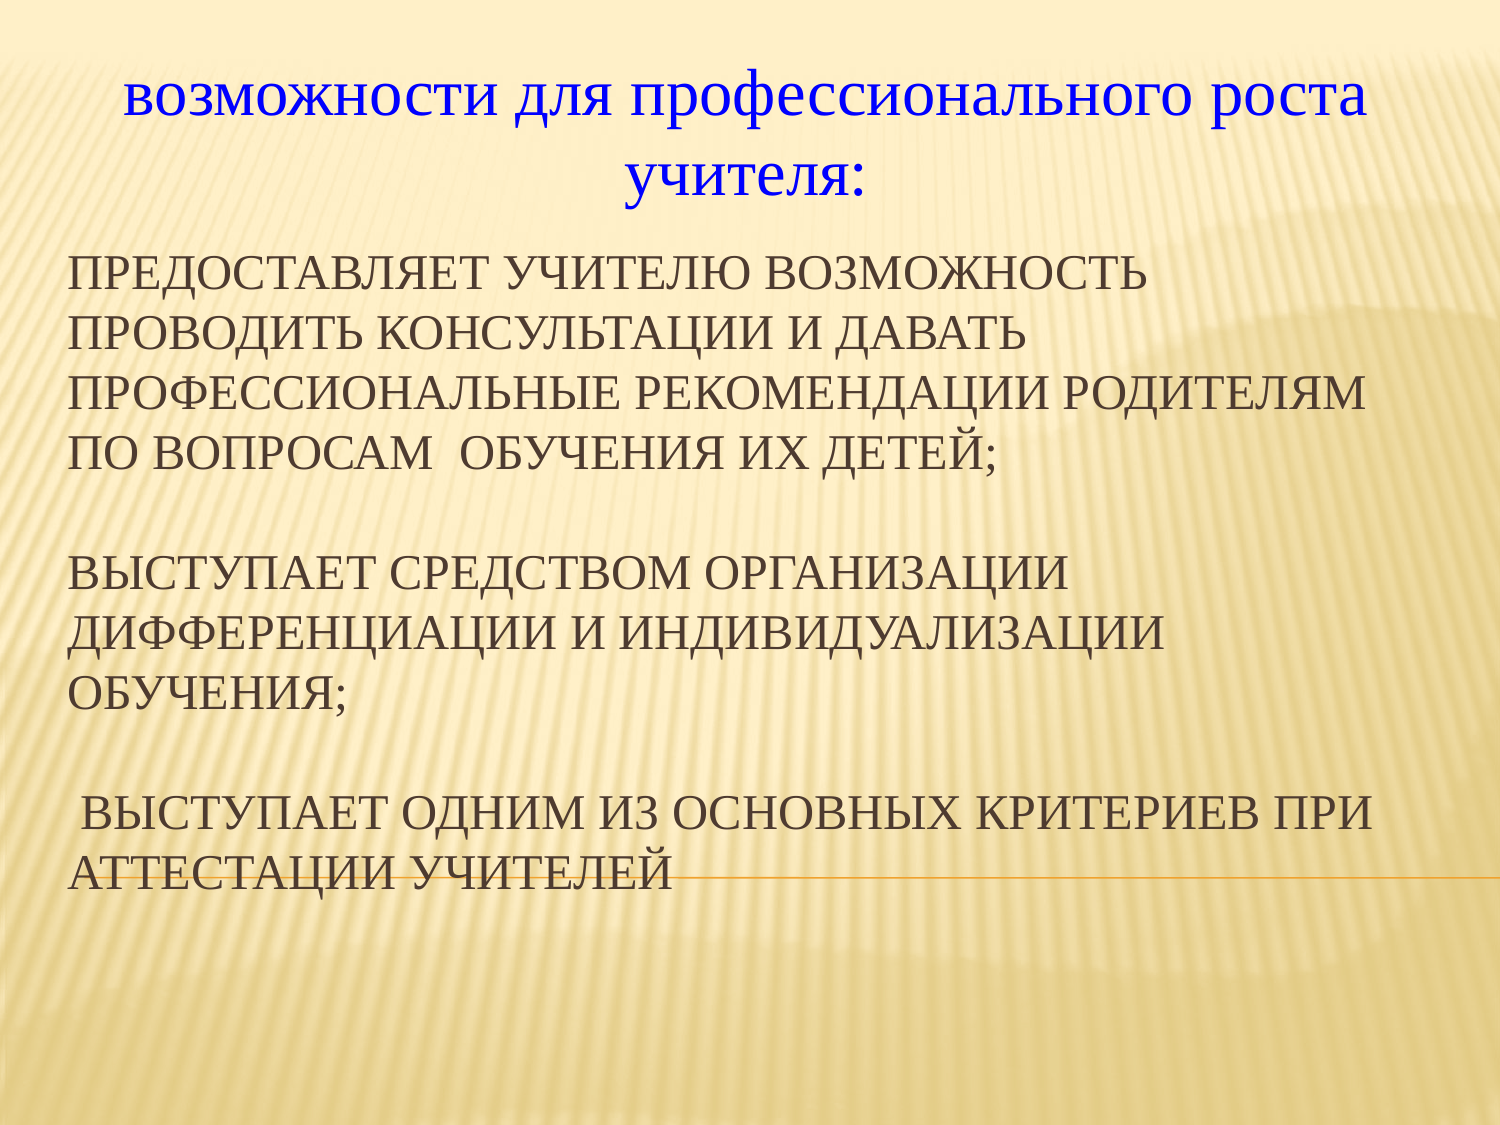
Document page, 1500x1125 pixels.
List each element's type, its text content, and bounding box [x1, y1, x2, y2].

title предоставляет учителю возможность проводить консультации и давать профессиональные рекомендации родителям по вопросам обучения их детей; выступает средством организации дифференциации и индивидуализации обучения; выступает одним из основных критериев при аттестации учителей [53, 231, 1441, 504]
subtitle возможности для профессионального роста учителя: [53, 66, 1441, 217]
